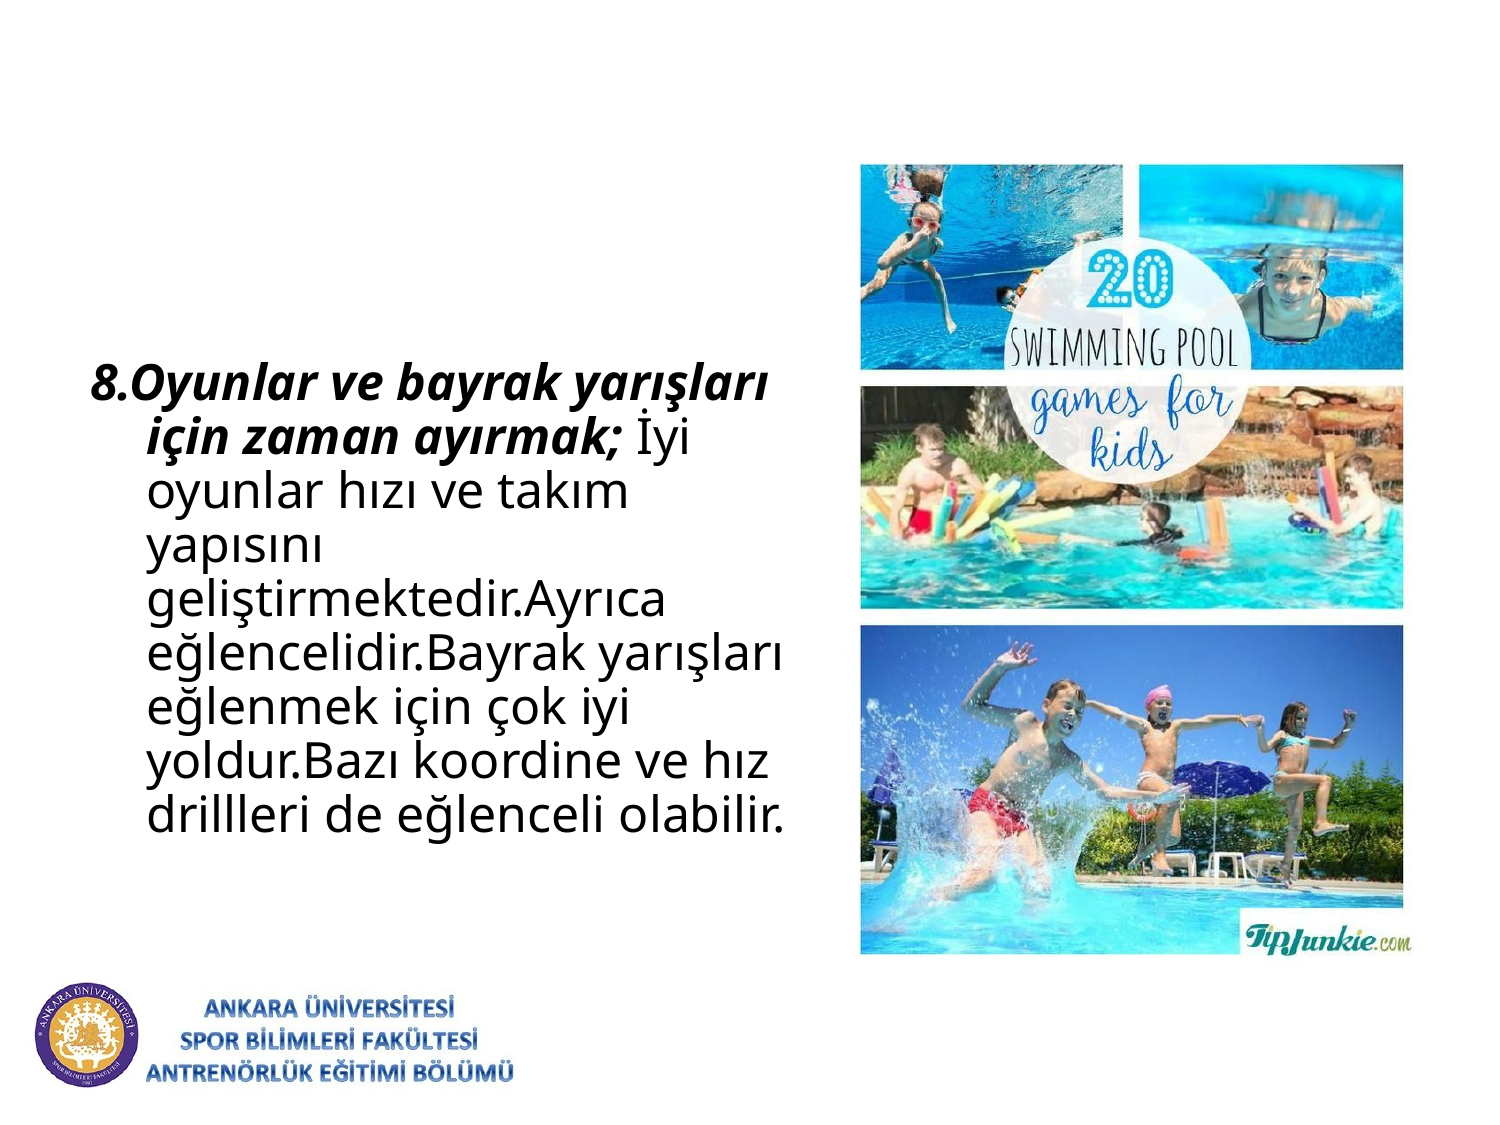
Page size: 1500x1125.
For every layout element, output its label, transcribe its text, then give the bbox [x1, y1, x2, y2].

picture [844, 148, 1419, 970]
list 8.Oyunlar ve bayrak yarışları için zaman ayırmak; İyi oyunlar hızı ve takım yapısını geliştirmektedir.Ayrıca eğlencelidir.Bayrak yarışları eğlenmek için çok iyi yoldur.Bazı koordine ve hız drillleri de eğlenceli olabilir. [75, 349, 809, 1005]
picture [0, 975, 518, 1095]
